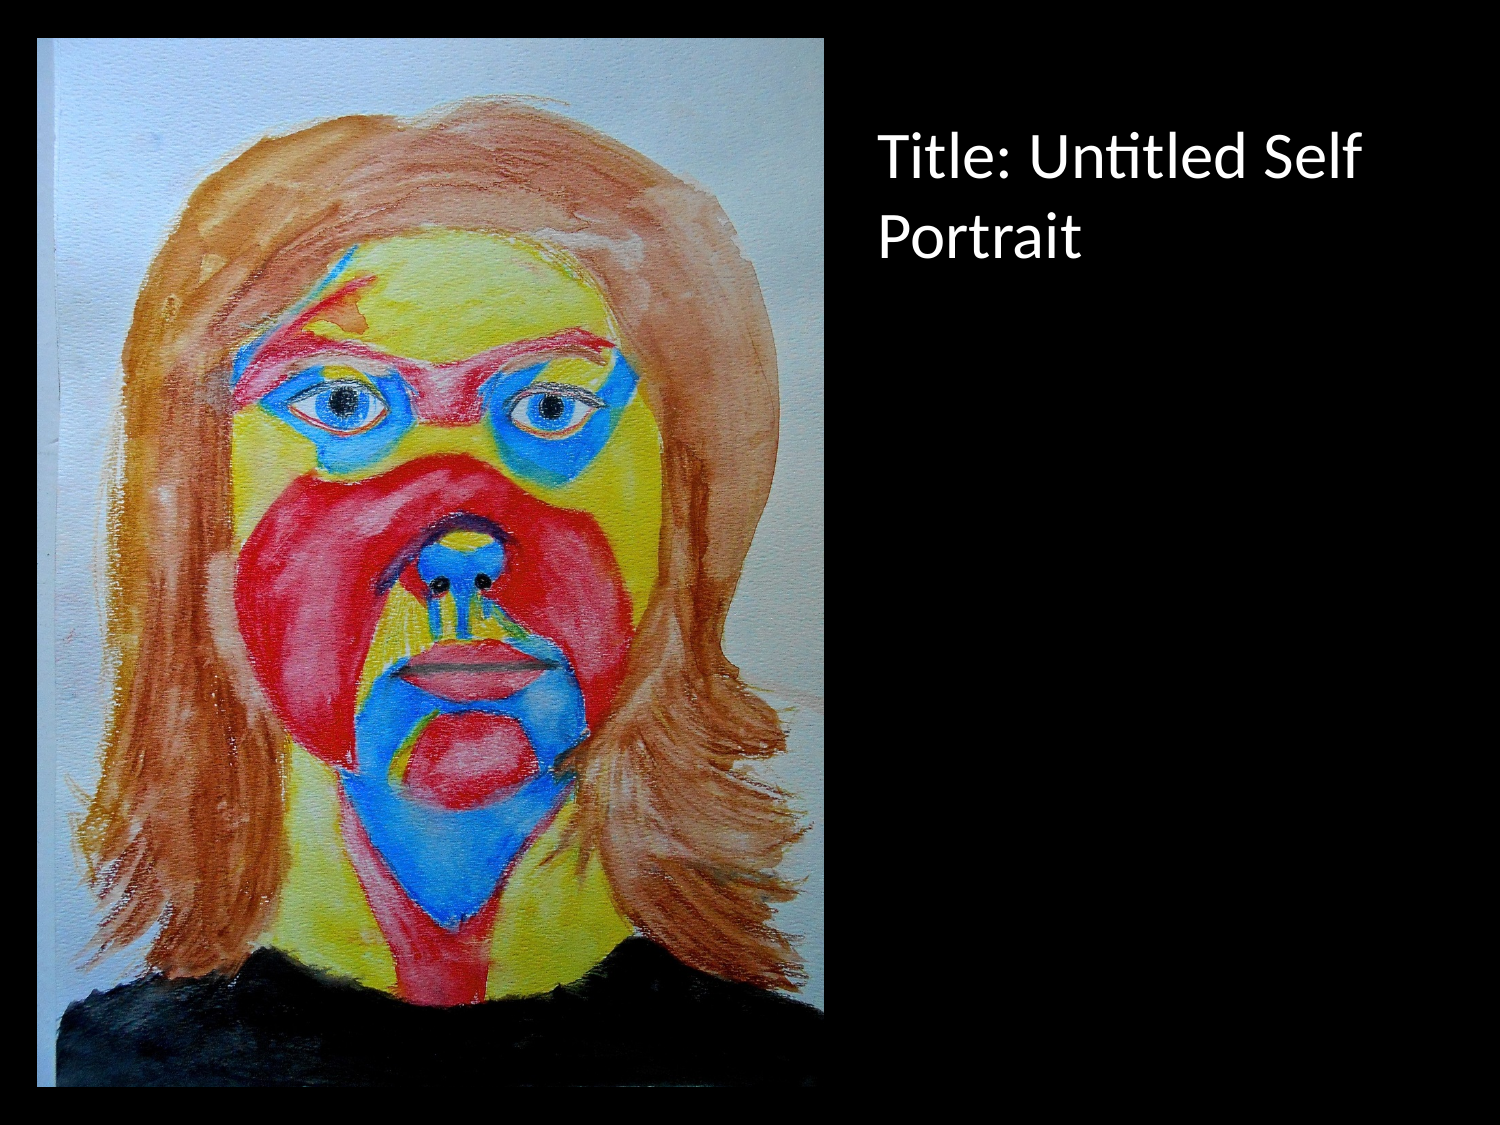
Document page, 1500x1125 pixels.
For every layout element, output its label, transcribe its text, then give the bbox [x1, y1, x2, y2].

text_box Title: Untitled Self Portrait [862, 104, 1413, 279]
picture [37, 38, 824, 1087]
